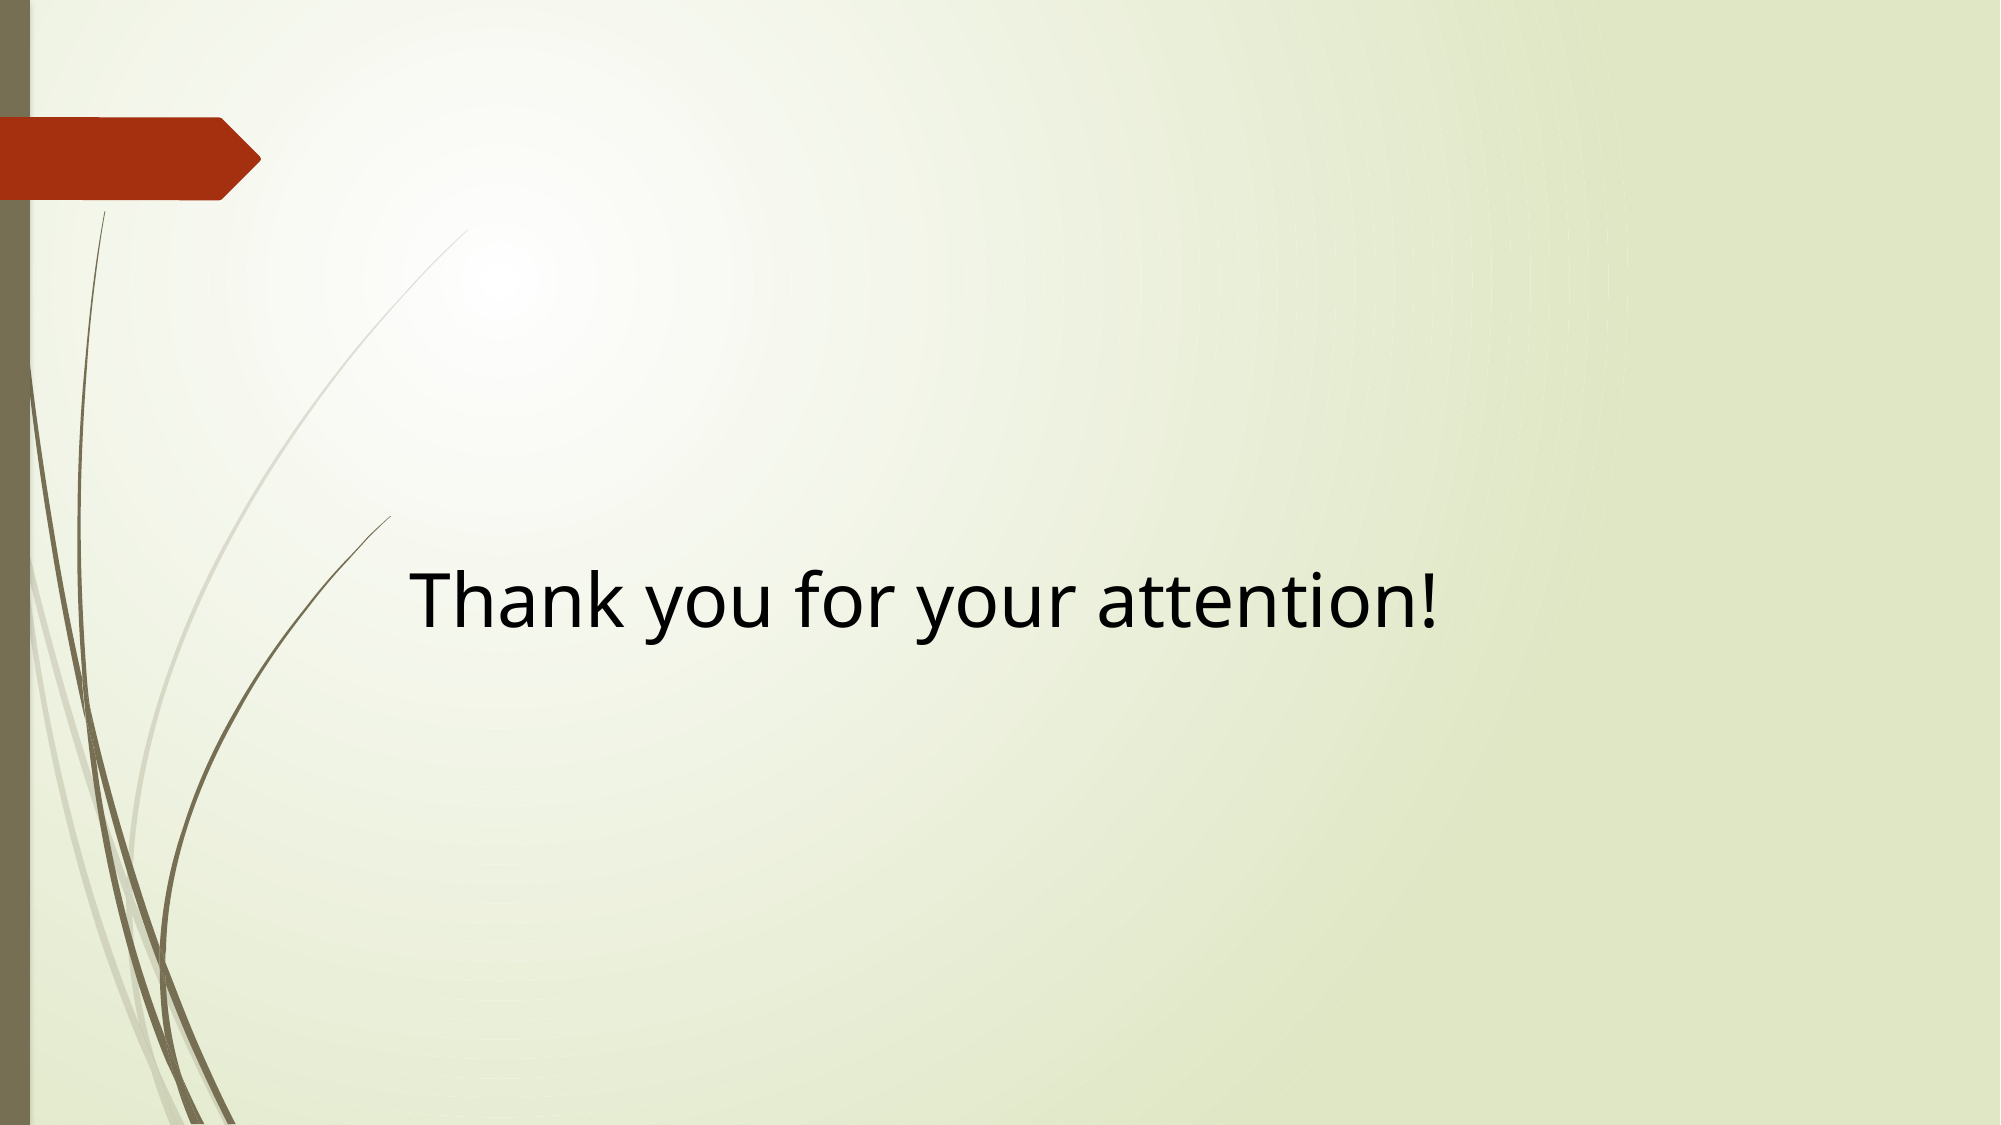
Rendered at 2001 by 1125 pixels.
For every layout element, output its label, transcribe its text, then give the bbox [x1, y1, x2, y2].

title Thank you for your attention! [394, 545, 1857, 756]
